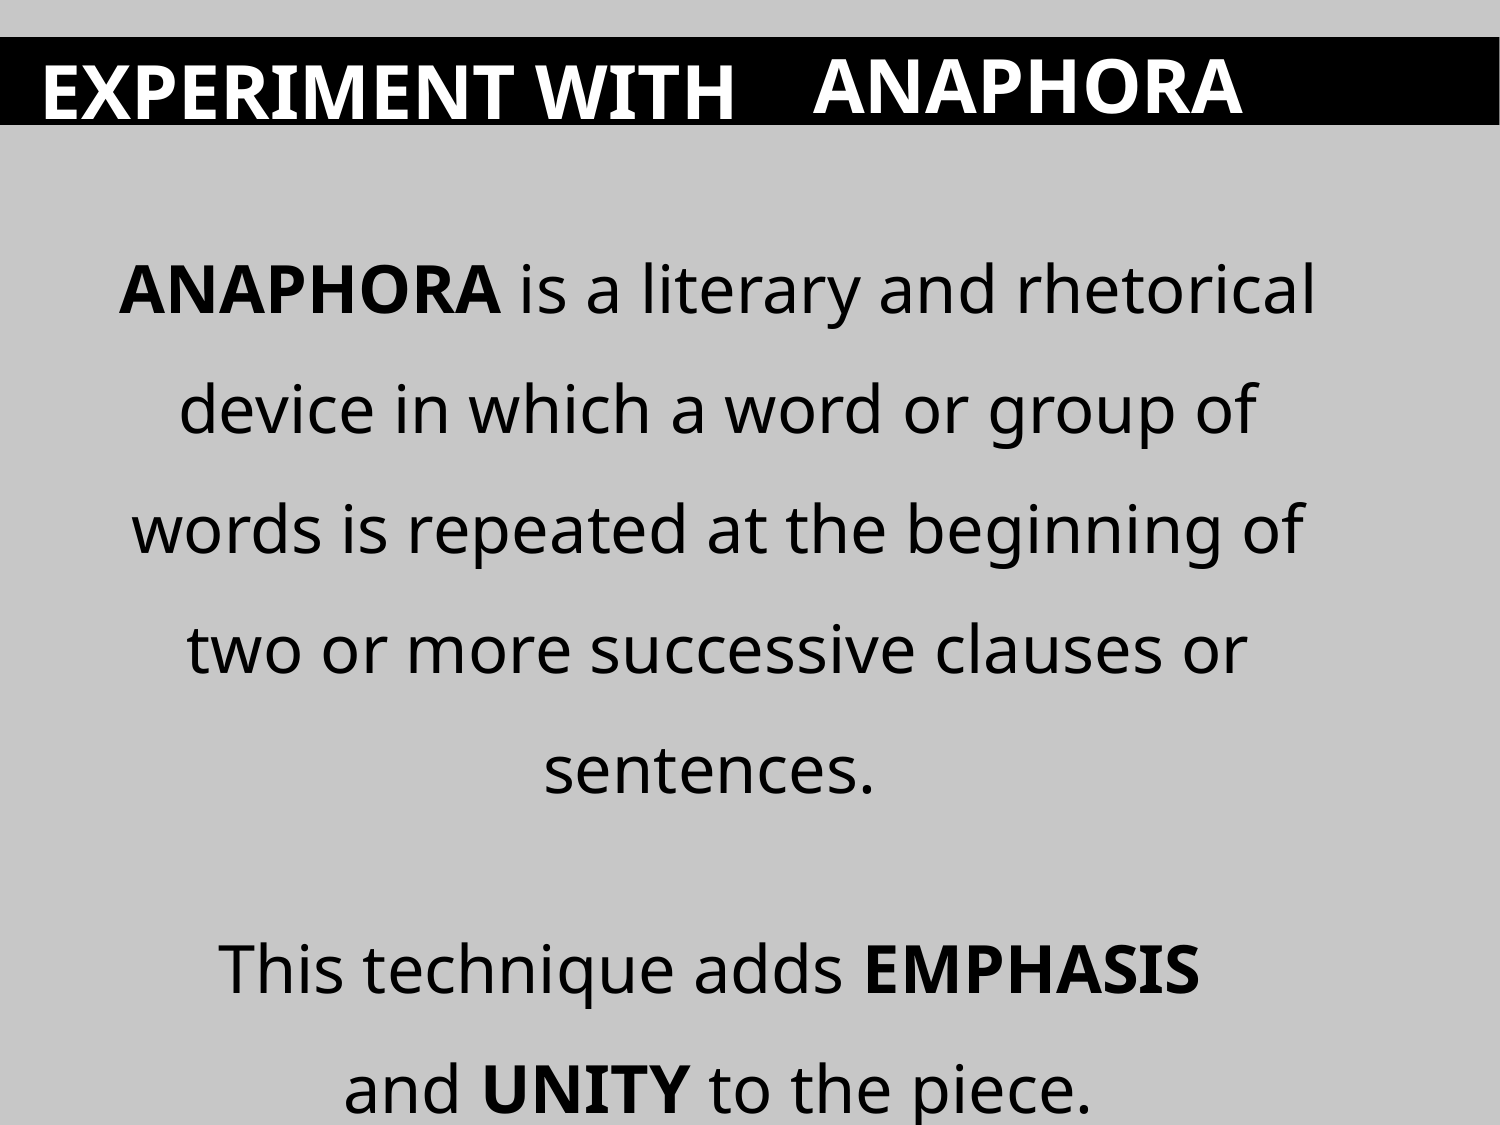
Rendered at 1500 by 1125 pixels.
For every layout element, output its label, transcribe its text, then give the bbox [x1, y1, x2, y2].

text_box ANAPHORA [798, 31, 1259, 137]
picture [0, 0, 1500, 1125]
text_box ANAPHORA is a literary and rhetorical device in which a word or group of words is repeated at the beginning of two or more successive clauses or sentences. This technique adds EMPHASIS and UNITY to the piece. [87, 200, 1350, 1125]
text_box EXPERIMENT WITH [24, 37, 1175, 143]
